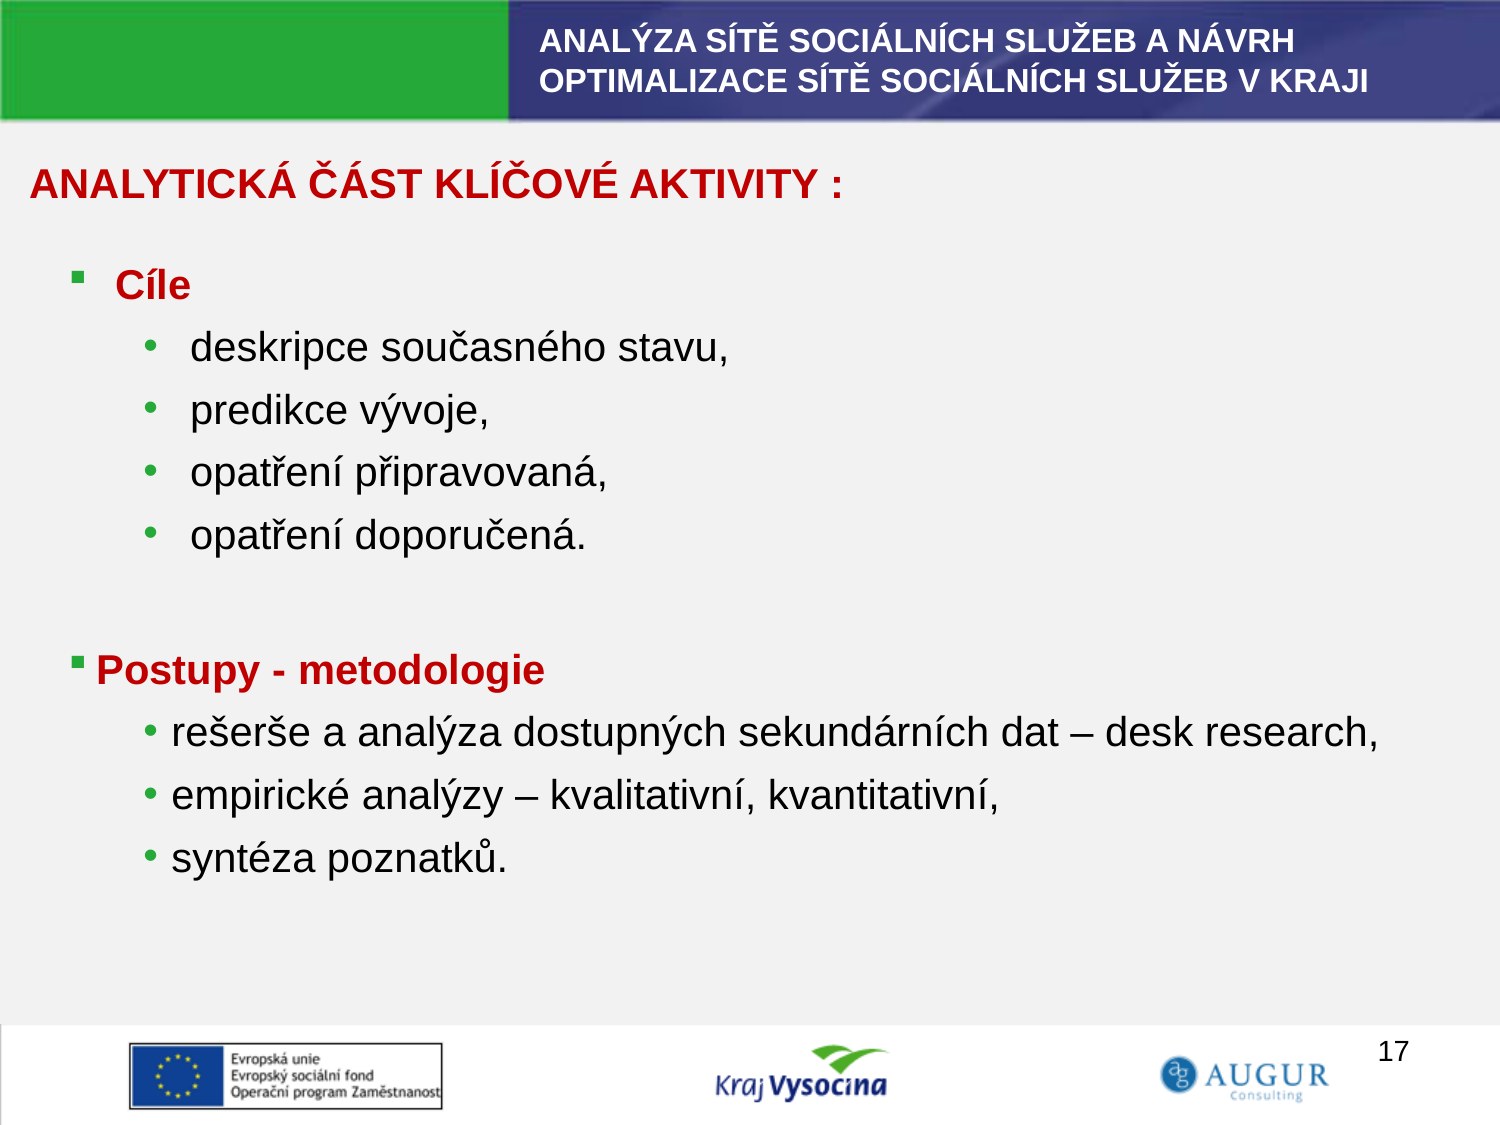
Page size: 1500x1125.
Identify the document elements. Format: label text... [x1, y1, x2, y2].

text_box Cíle deskripce současného stavu, predikce vývoje, opatření připravovaná, opatření doporučená. Postupy - metodologie rešerše a analýza dostupných sekundárních dat – desk research, empirické analýzy – kvalitativní, kvantitativní, syntéza poznatků. [53, 250, 1495, 888]
picture [0, 1023, 1500, 1125]
text_box Analytická část klíčové aktivity : [14, 149, 1075, 215]
picture [0, 0, 1500, 124]
